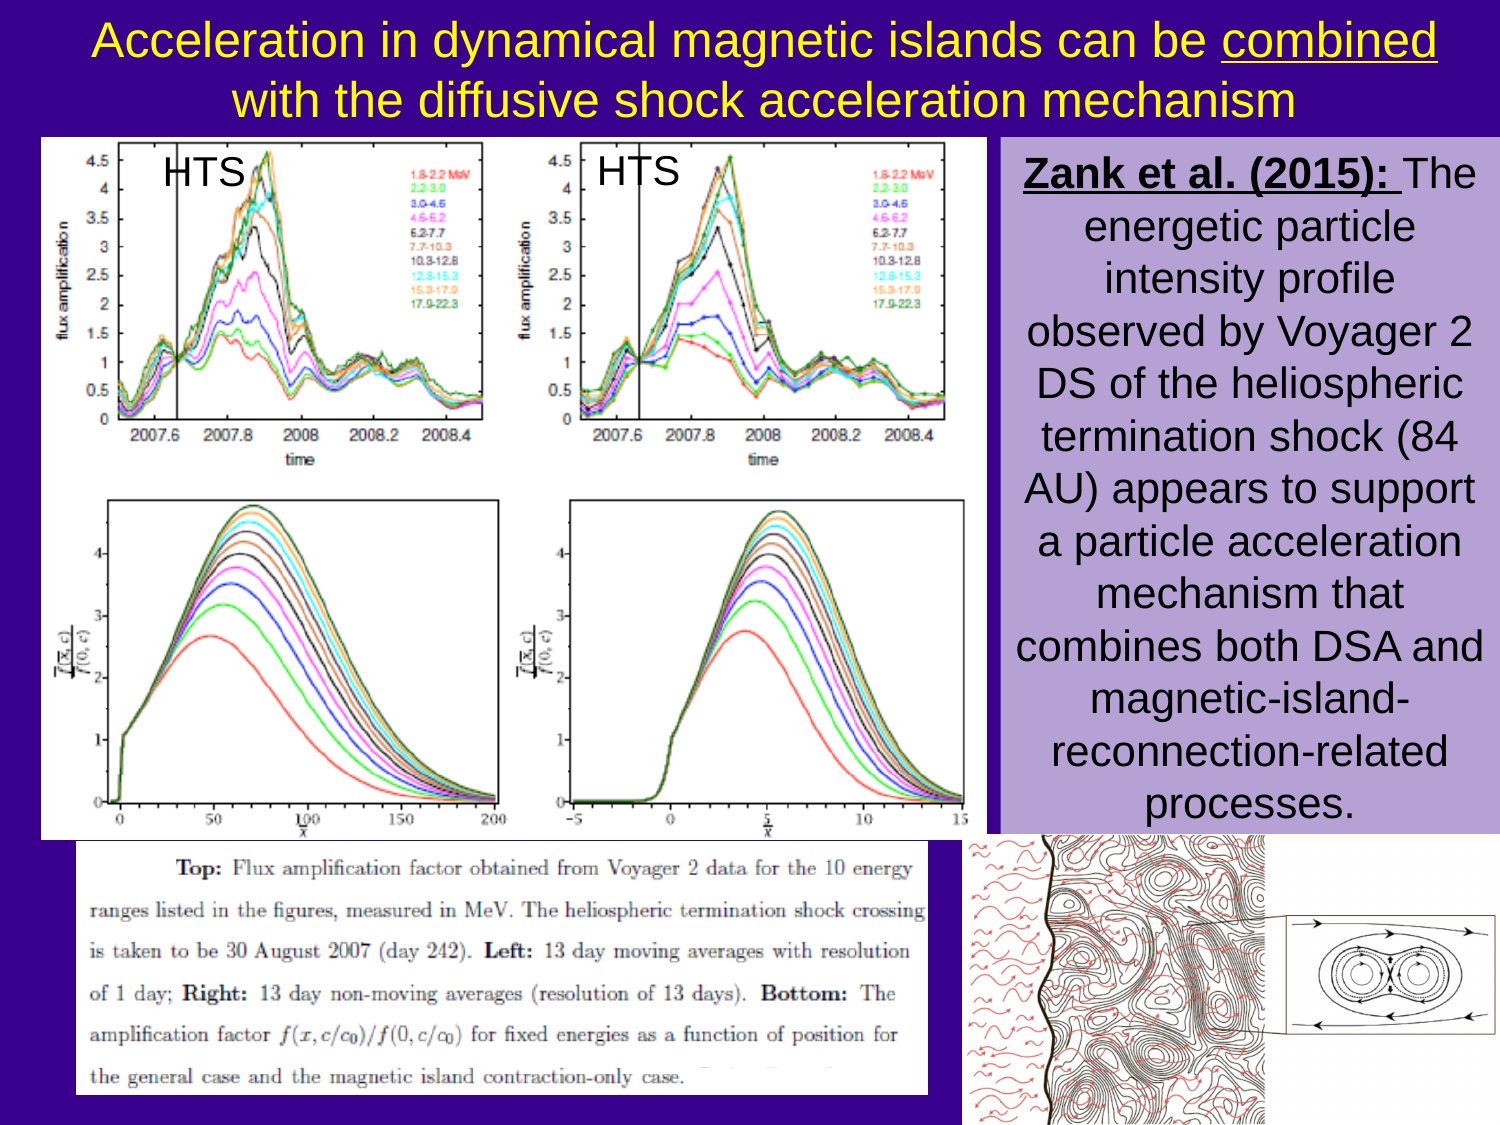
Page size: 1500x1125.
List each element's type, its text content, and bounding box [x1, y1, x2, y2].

text_box Acceleration in dynamical magnetic islands can be combined with the diffusive shock acceleration mechanism [29, 0, 1500, 136]
picture [76, 841, 928, 1095]
text_box Zank et al. (2015): The energetic particle intensity profile observed by Voyager 2 DS of the heliospheric termination shock (84 AU) appears to support a particle acceleration mechanism that combines both DSA and magnetic-island-reconnection-related processes. [1000, 137, 1500, 834]
picture [41, 137, 1500, 1125]
